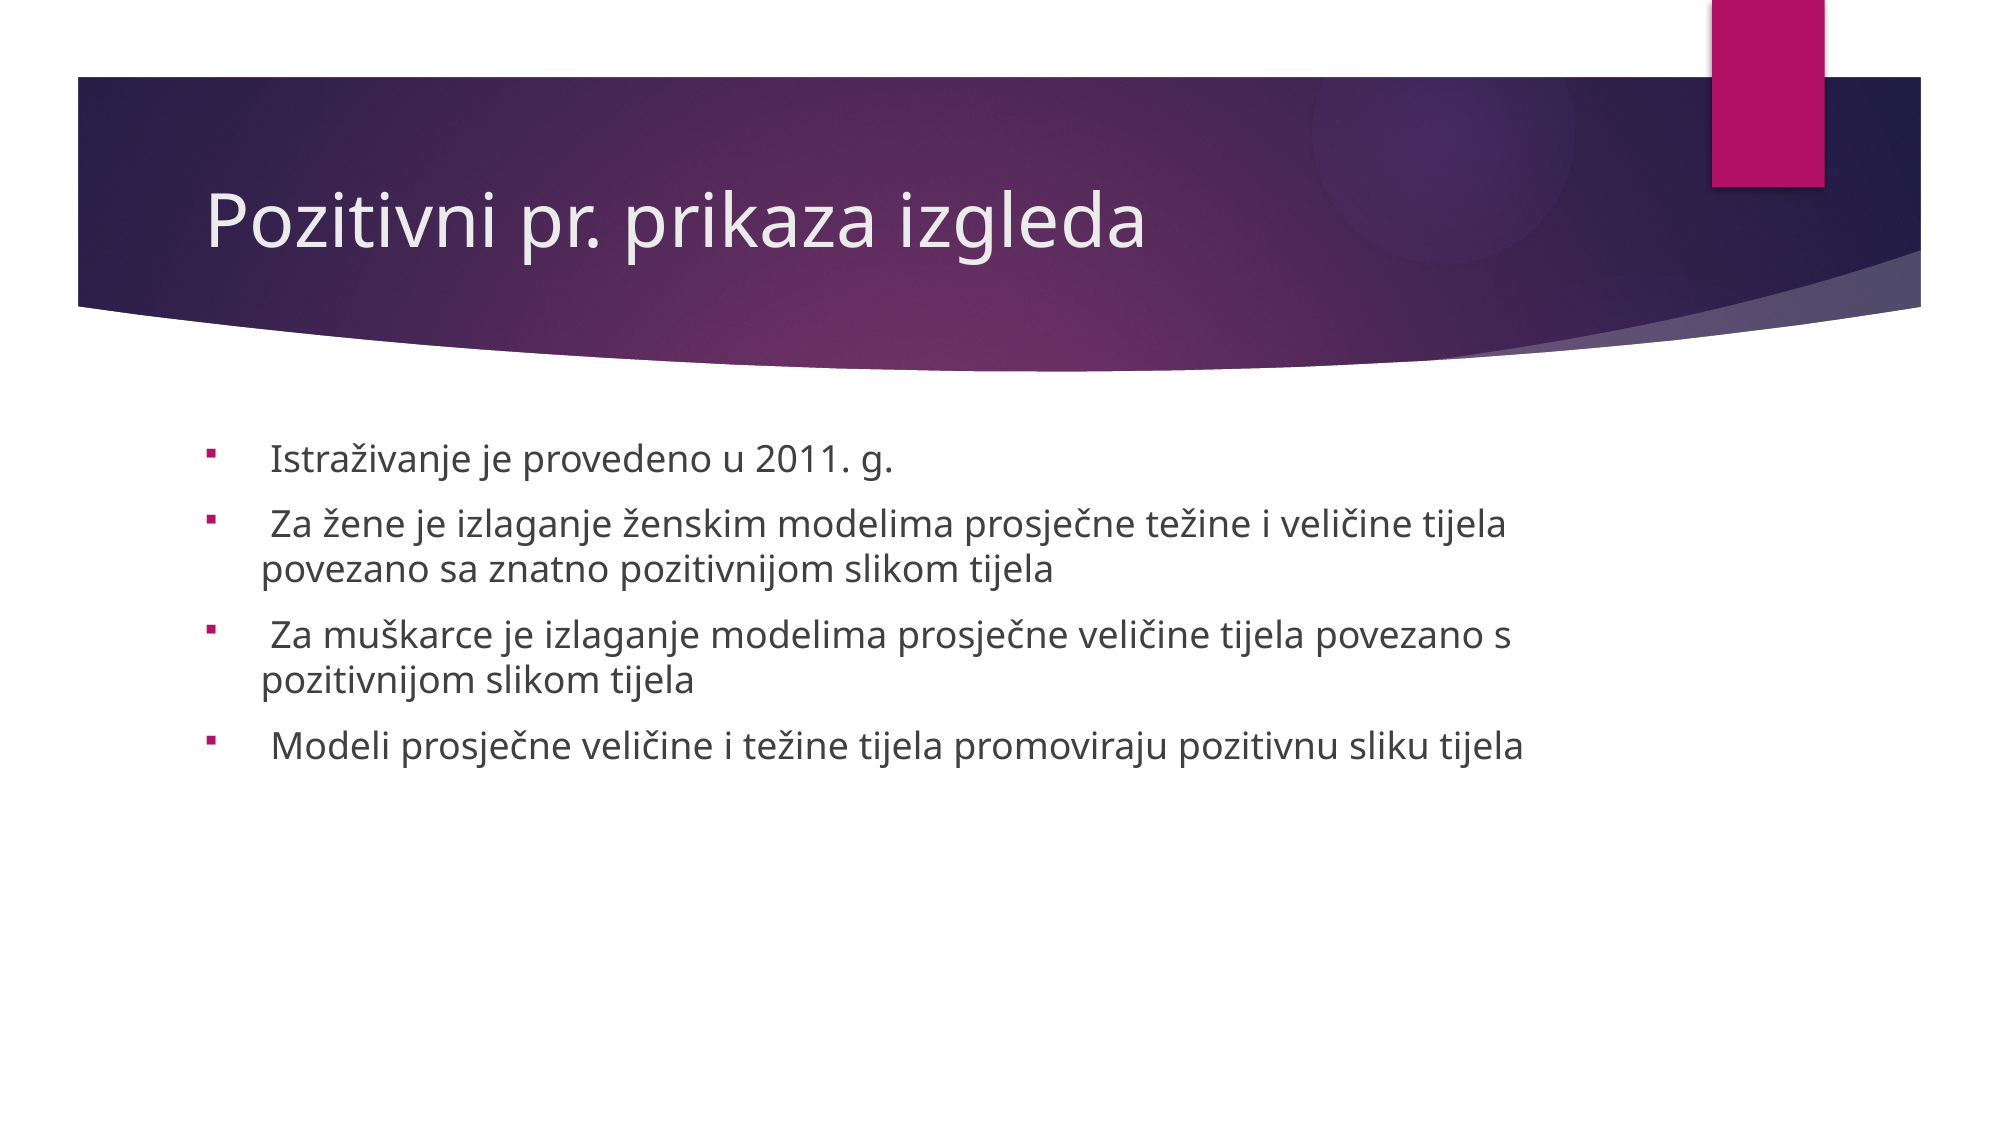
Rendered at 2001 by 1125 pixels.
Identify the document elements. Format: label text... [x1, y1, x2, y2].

list Istraživanje je provedeno u 2011. g. Za žene je izlaganje ženskim modelima prosječne težine i veličine tijela povezano sa znatno pozitivnijom slikom tijela Za muškarce je izlaganje modelima prosječne veličine tijela povezano s pozitivnijom slikom tijela Modeli prosječne veličine i težine tijela promoviraju pozitivnu sliku tijela [189, 427, 1638, 988]
title Pozitivni pr. prikaza izgleda [189, 159, 1627, 276]
